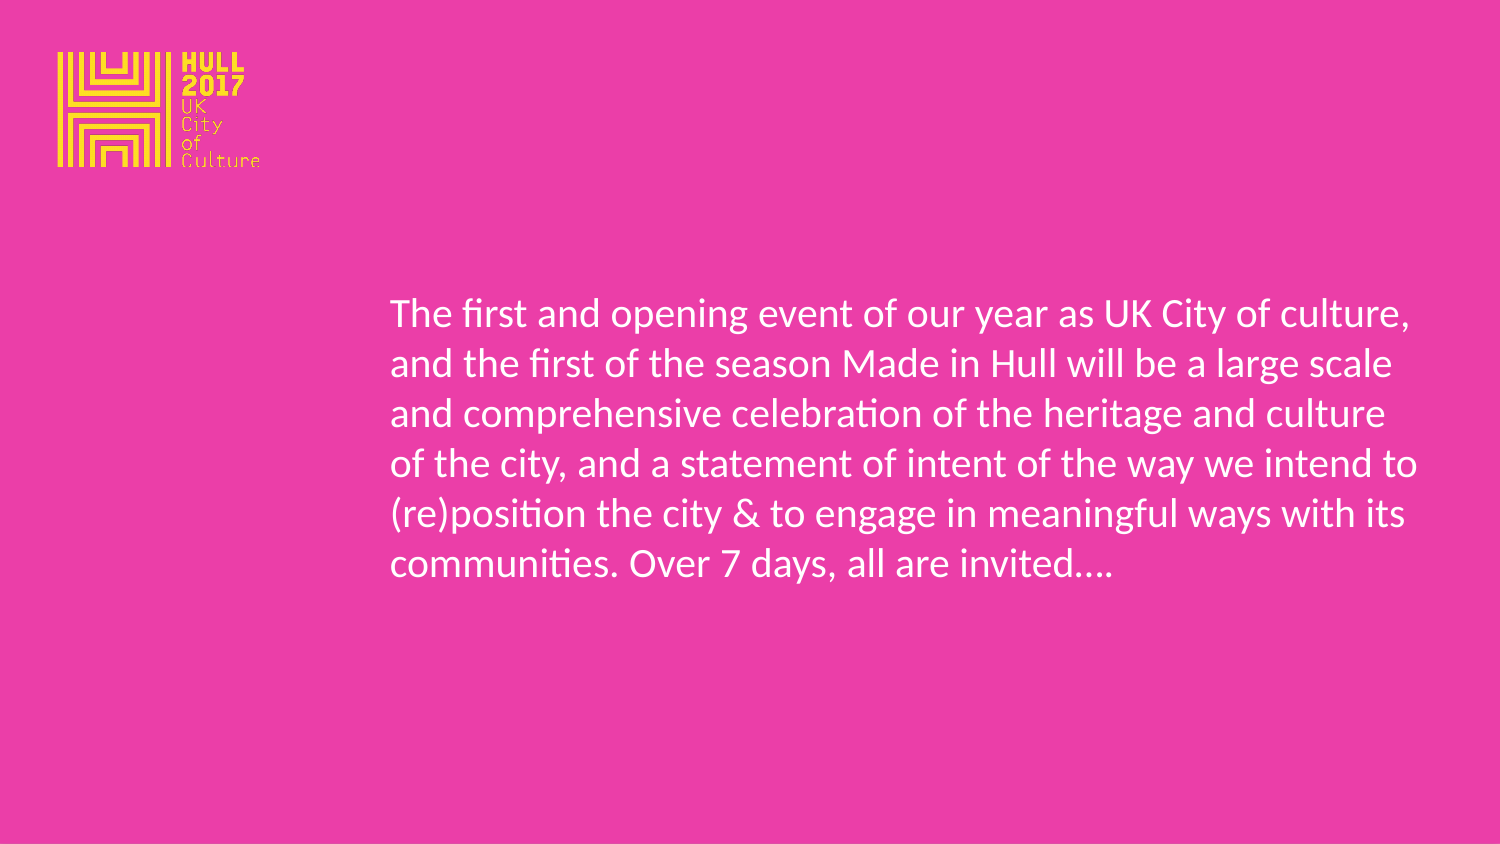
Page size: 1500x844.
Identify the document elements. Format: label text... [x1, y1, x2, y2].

text_box The first and opening event of our year as UK City of culture, and the first of the season Made in Hull will be a large scale and comprehensive celebration of the heritage and culture of the city, and a statement of intent of the way we intend to (re)position the city & to engage in meaningful ways with its communities. Over 7 days, all are invited…. [374, 277, 1445, 593]
picture [57, 52, 260, 167]
